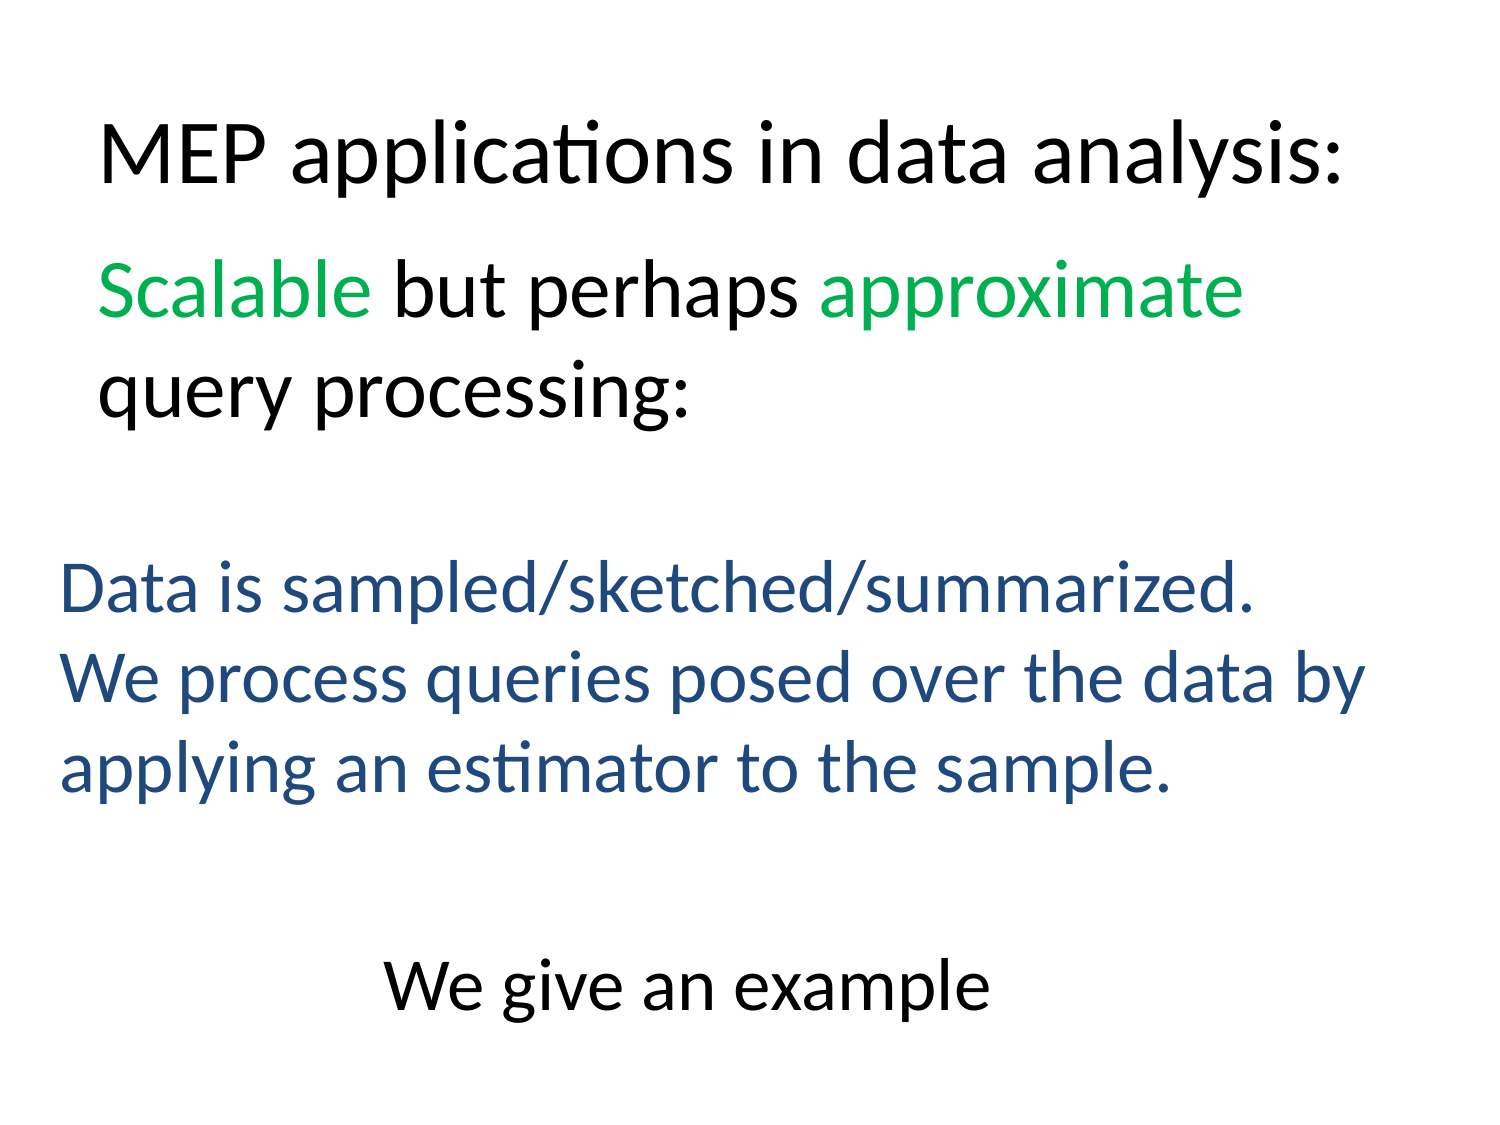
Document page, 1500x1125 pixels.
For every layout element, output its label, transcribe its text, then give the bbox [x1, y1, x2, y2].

text_box We give an example [266, 886, 1109, 1075]
text_box MEP applications in data analysis: [82, 74, 1433, 218]
text_box Scalable but perhaps approximate query processing: [82, 218, 1433, 450]
title Data is sampled/sketched/summarized. We process queries posed over the data by applying an estimator to the sample. [44, 459, 1395, 885]
